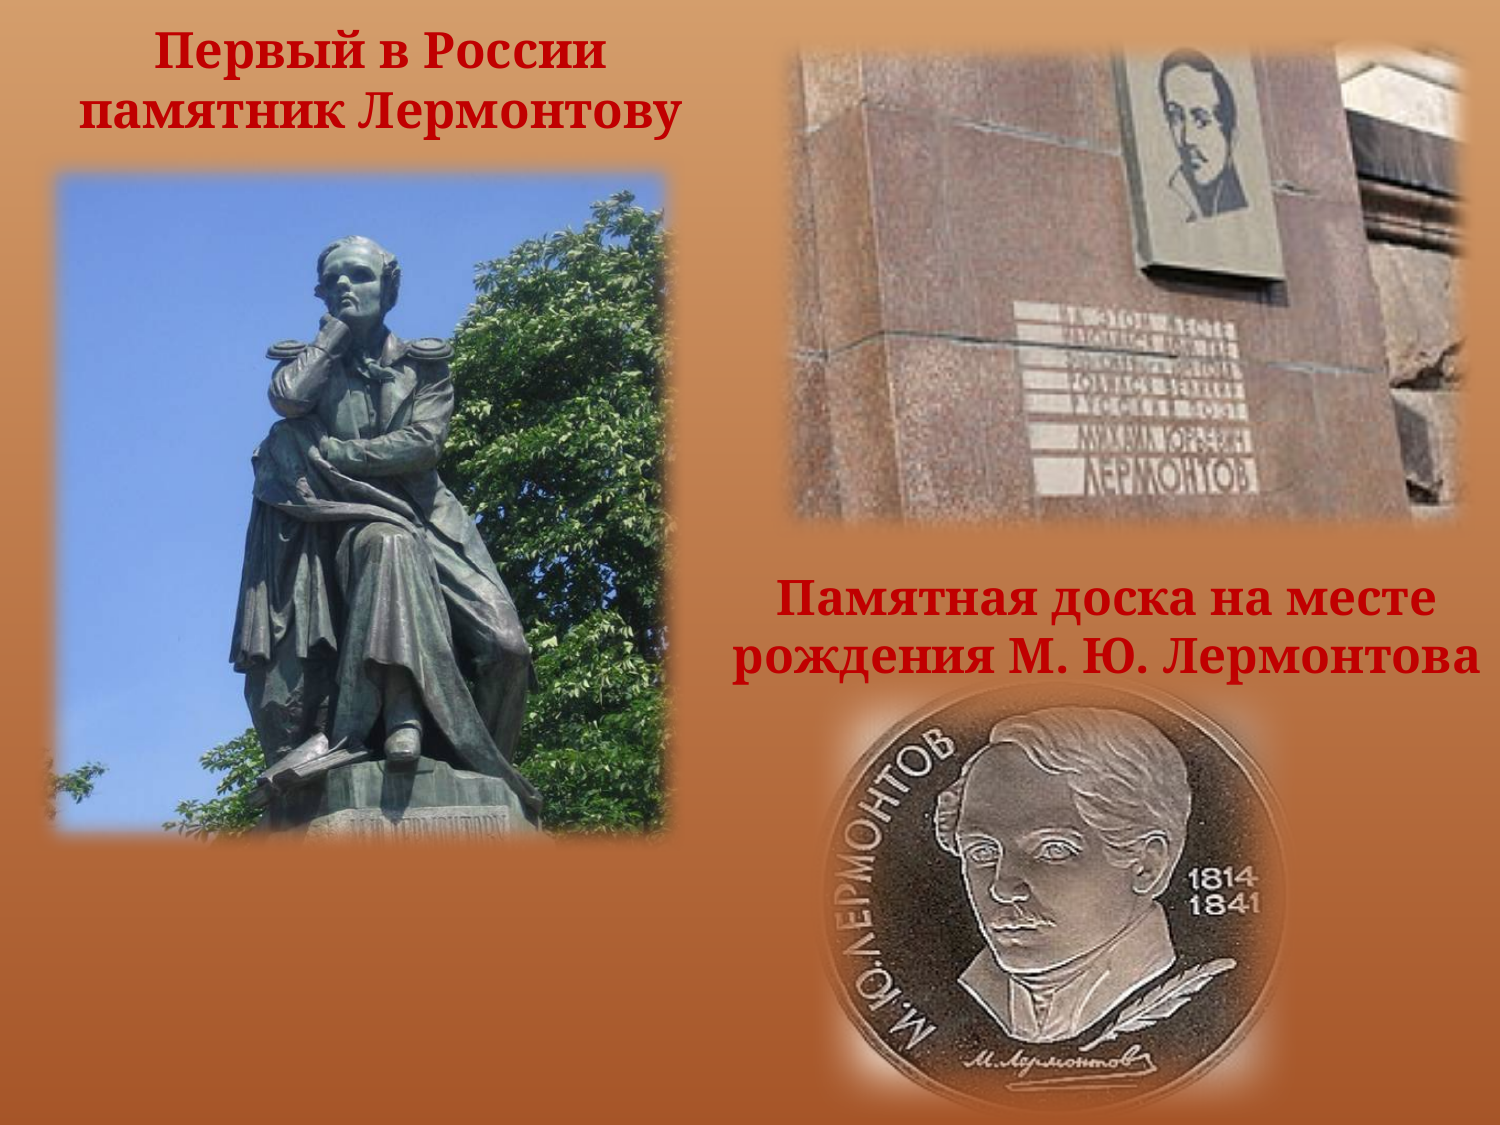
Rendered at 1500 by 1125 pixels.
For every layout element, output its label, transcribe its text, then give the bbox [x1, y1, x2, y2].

picture [808, 669, 1301, 1123]
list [34, 152, 685, 852]
list Памятная доска на месте рождения М. Ю. Лермонтова [714, 550, 1500, 692]
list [770, 34, 1476, 540]
list Первый в России памятник Лермонтову [0, 23, 762, 146]
